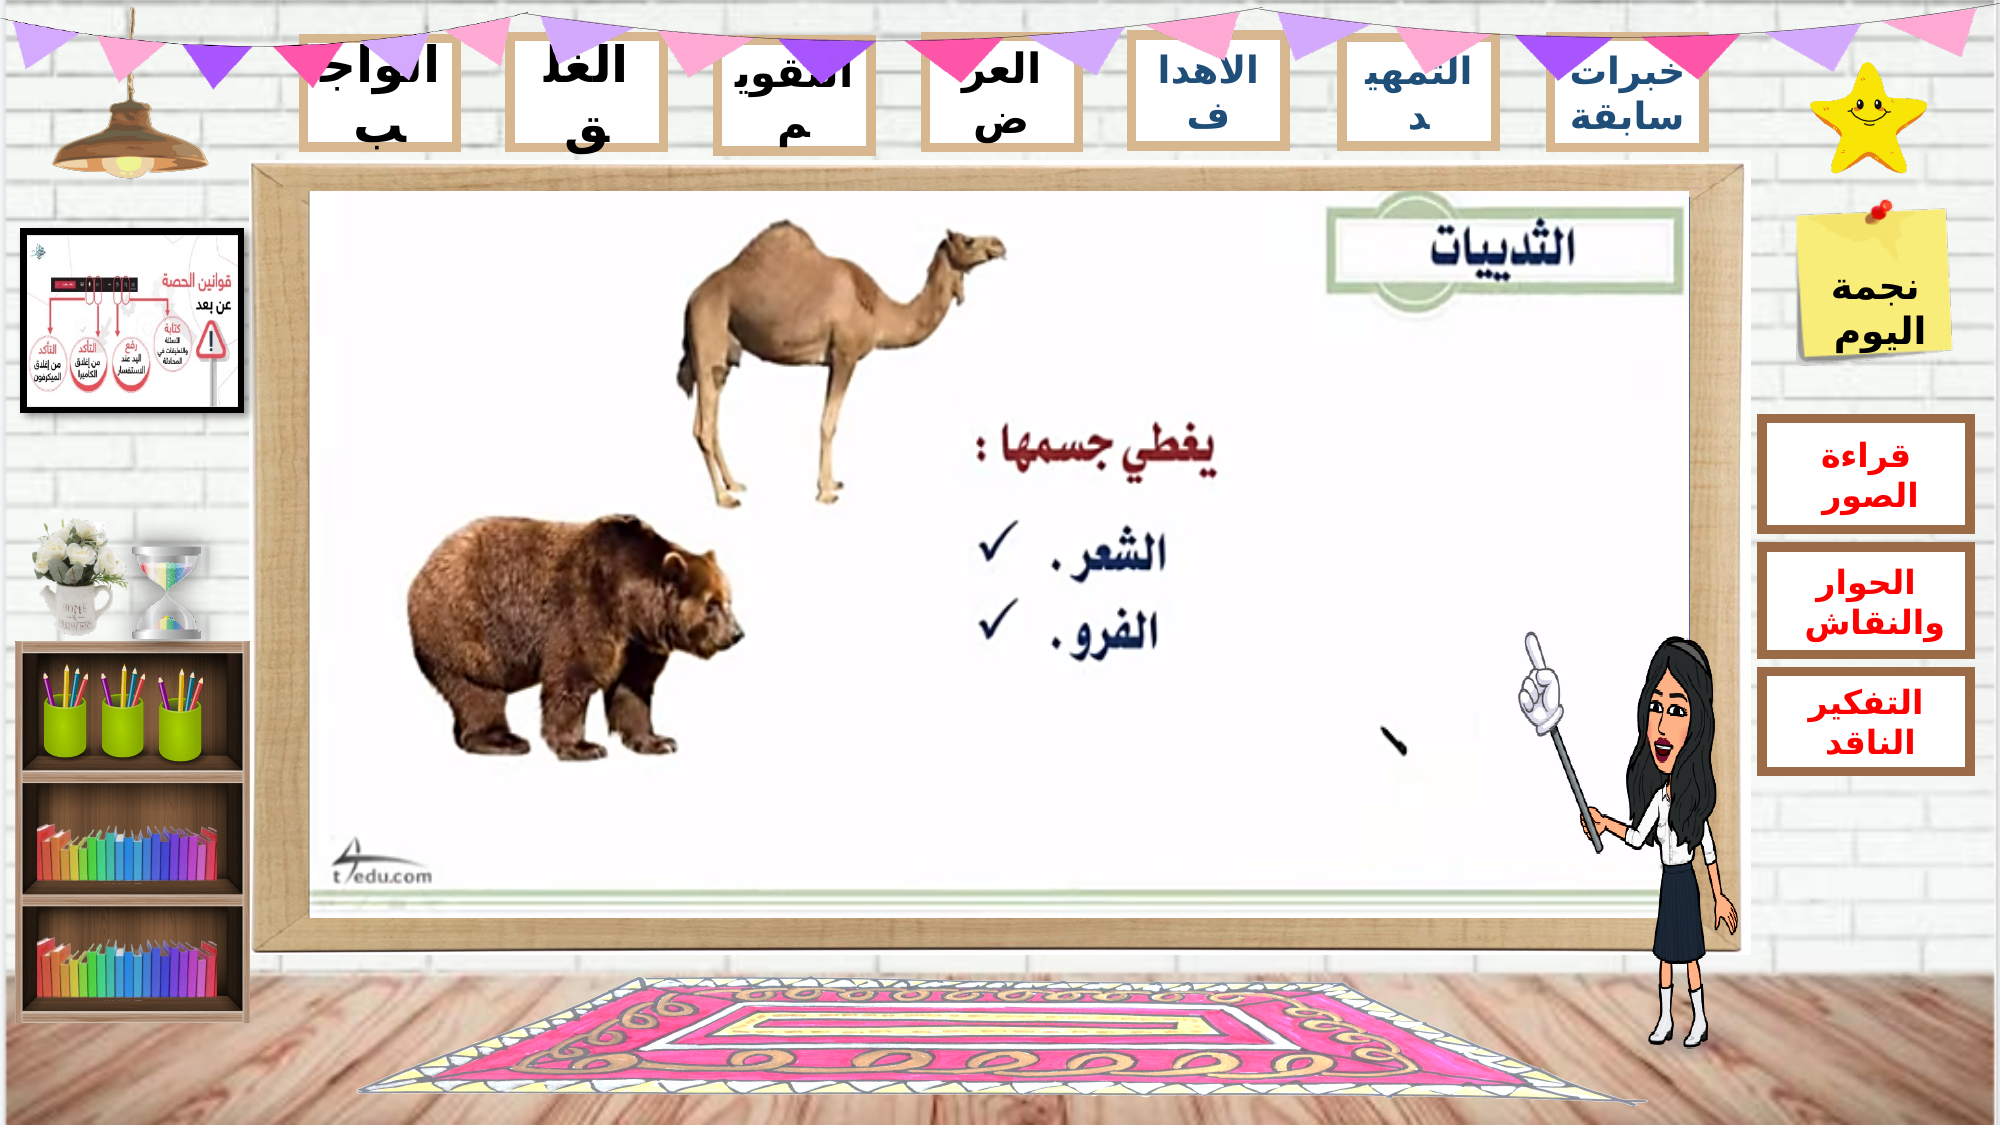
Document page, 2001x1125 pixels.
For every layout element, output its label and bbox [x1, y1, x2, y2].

text_box [1762, 418, 1971, 772]
picture [0, 0, 2000, 1125]
